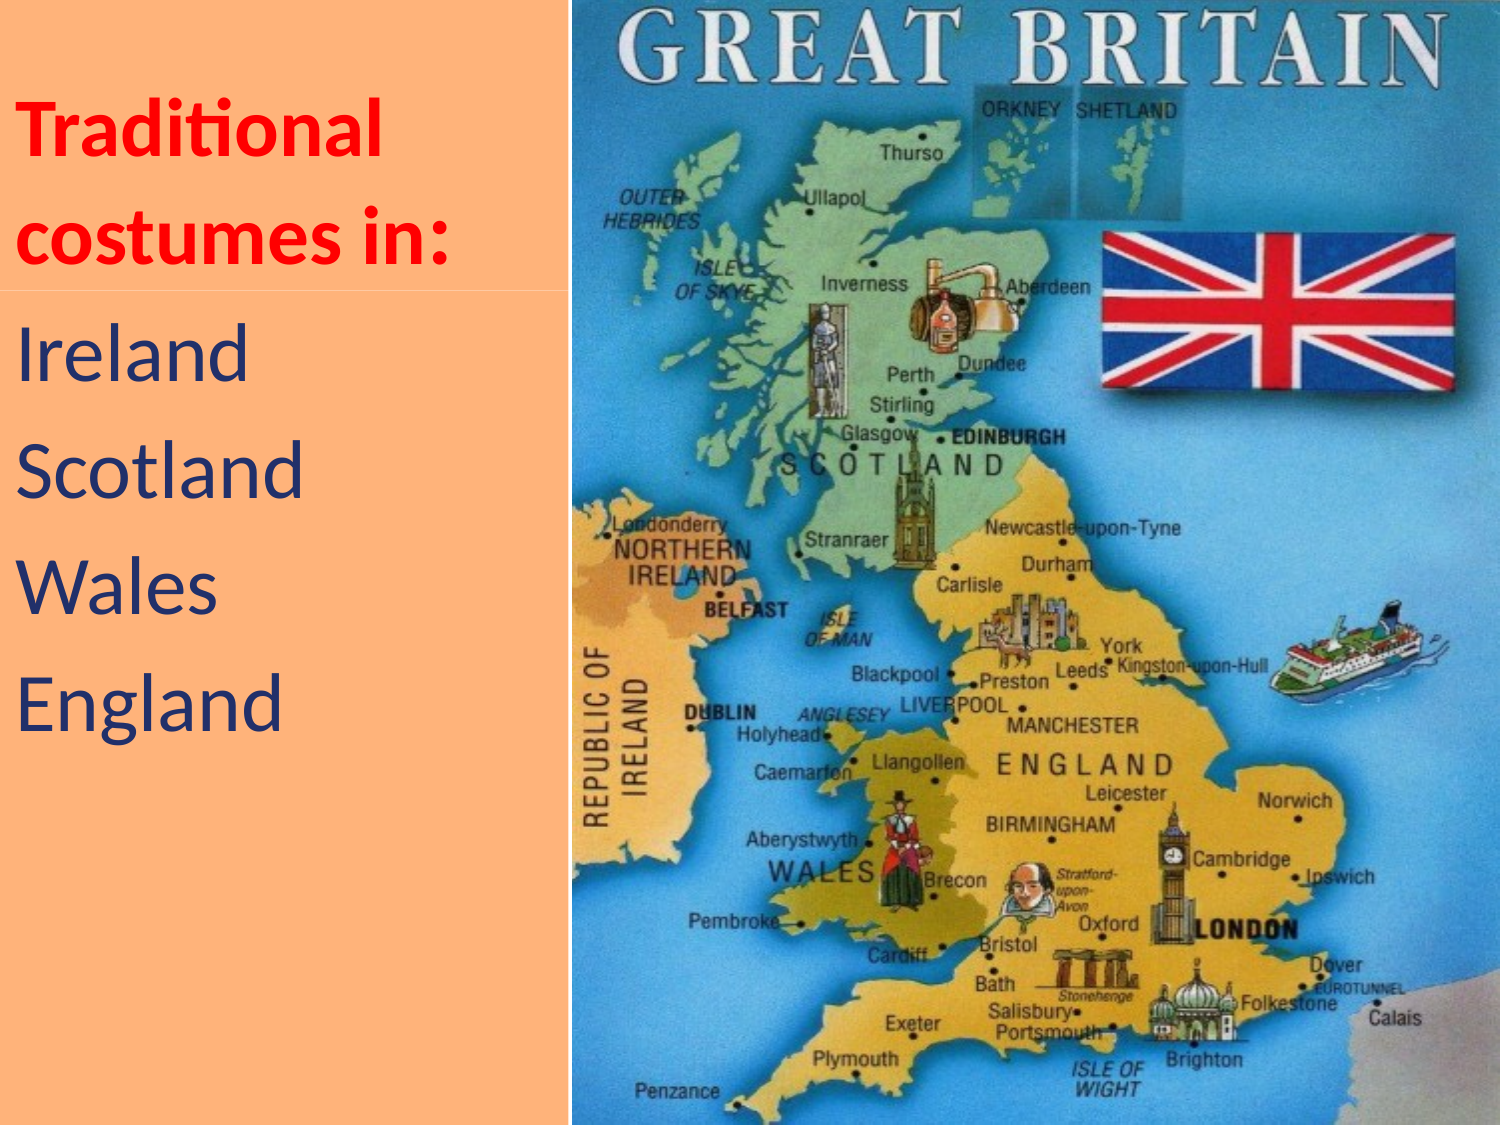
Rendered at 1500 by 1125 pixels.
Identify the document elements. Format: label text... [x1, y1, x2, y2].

picture [572, 0, 1500, 1125]
title Traditional costumes in: [0, 0, 569, 290]
list Ireland Scotland Wales England [0, 290, 567, 1125]
